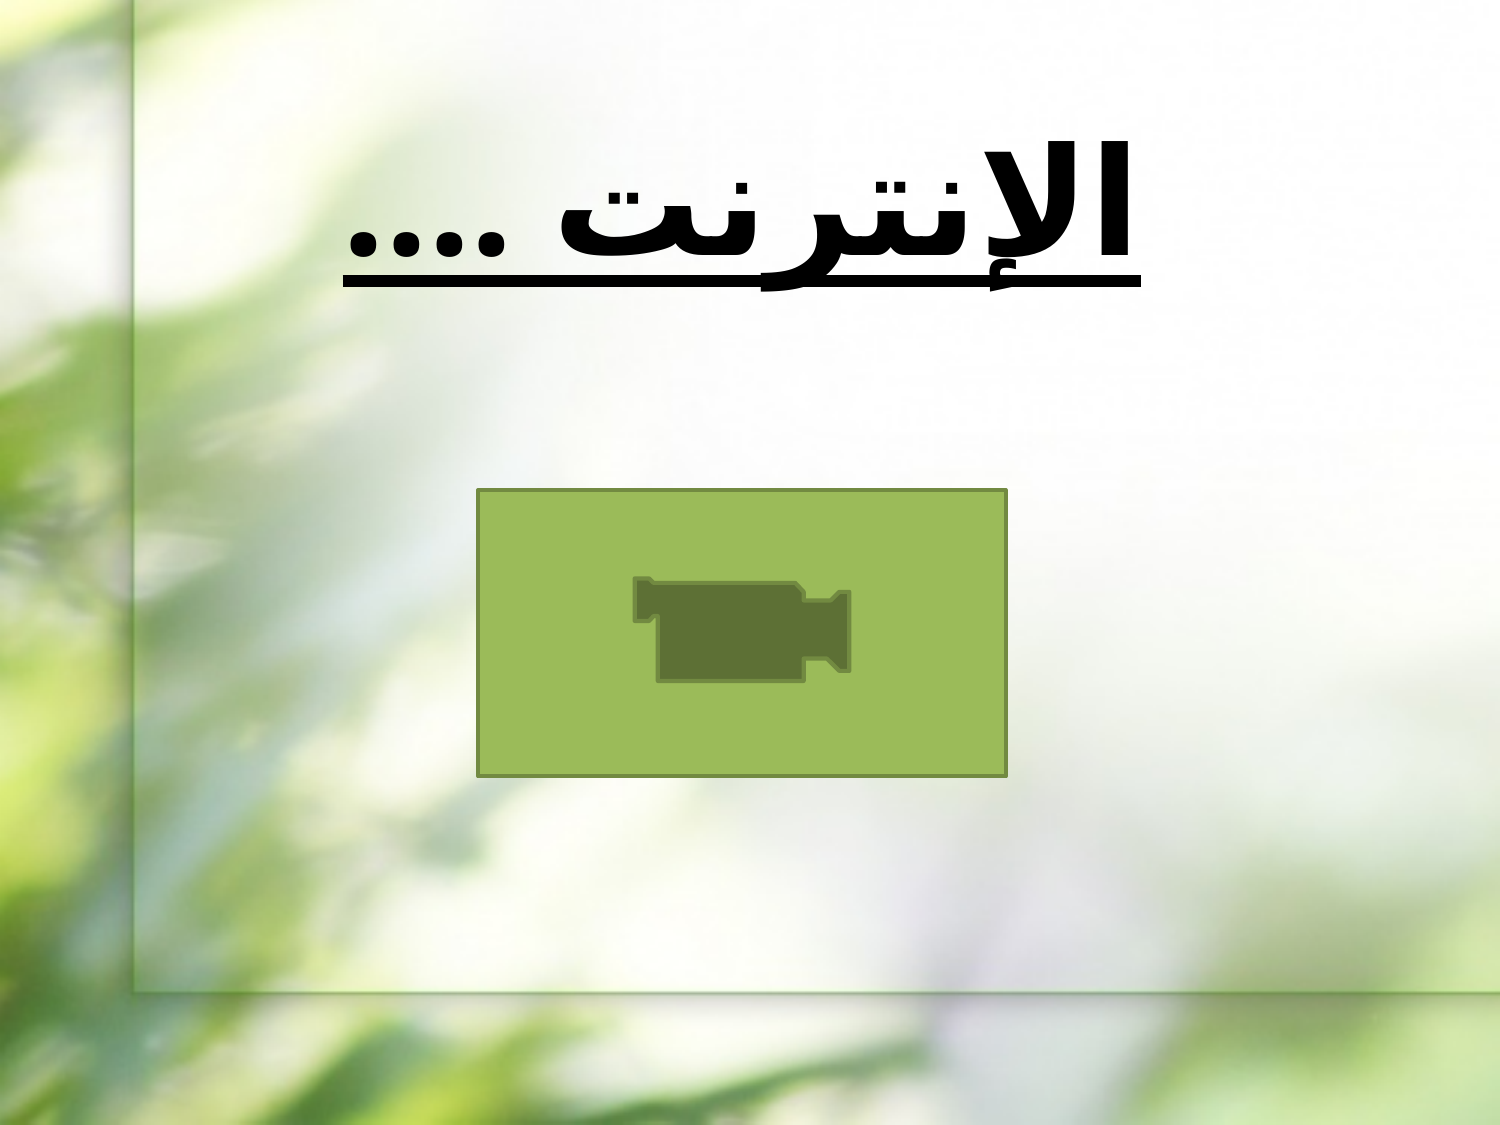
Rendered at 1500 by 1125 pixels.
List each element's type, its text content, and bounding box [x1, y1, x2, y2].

picture [0, 0, 1500, 1125]
text_box [476, 488, 1008, 778]
title الإنترنت .... [67, 101, 1417, 290]
